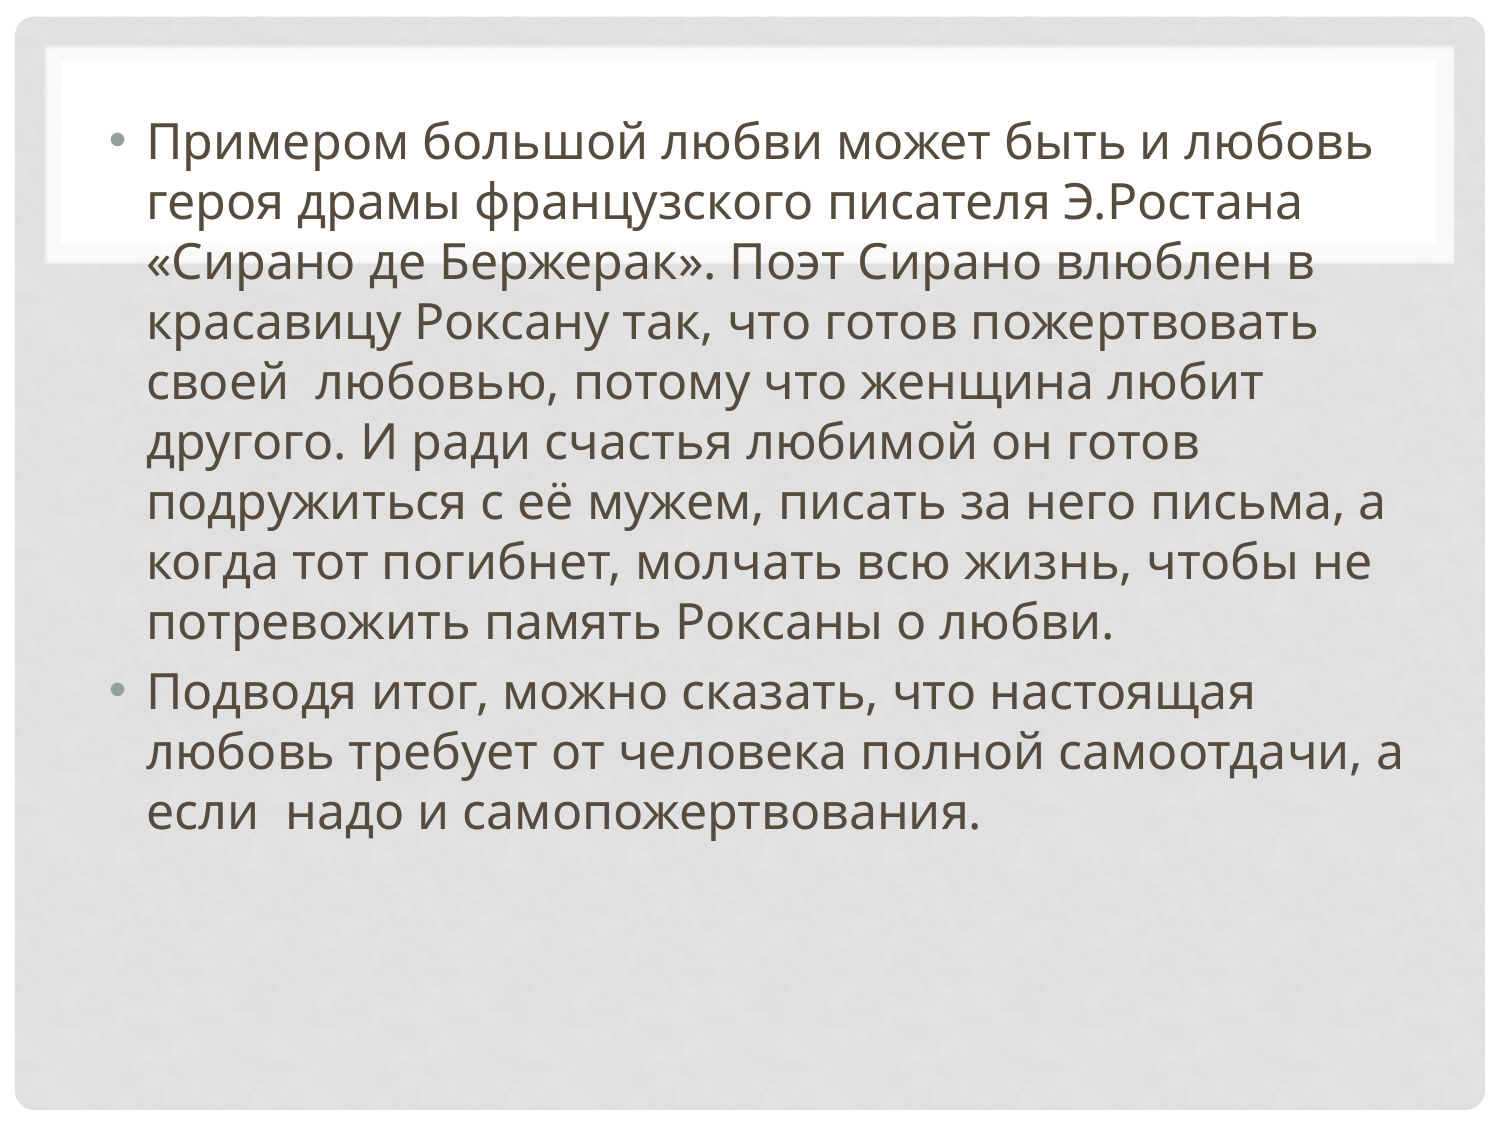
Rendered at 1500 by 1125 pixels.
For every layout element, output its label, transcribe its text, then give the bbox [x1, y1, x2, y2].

list Примером большой любви может быть и любовь героя драмы французского писателя Э.Ростана «Сирано де Бержерак». Поэт Сирано влюблен в красавицу Роксану так, что готов пожертвовать своей любовью, потому что женщина любит другого. И ради счастья любимой он готов подружиться с её мужем, писать за него письма, а когда тот погибнет, молчать всю жизнь, чтобы не потревожить память Роксаны о любви. Подводя итог, можно сказать, что настоящая любовь требует от человека полной самоотдачи, а если надо и самопожертвования. [75, 101, 1425, 1005]
